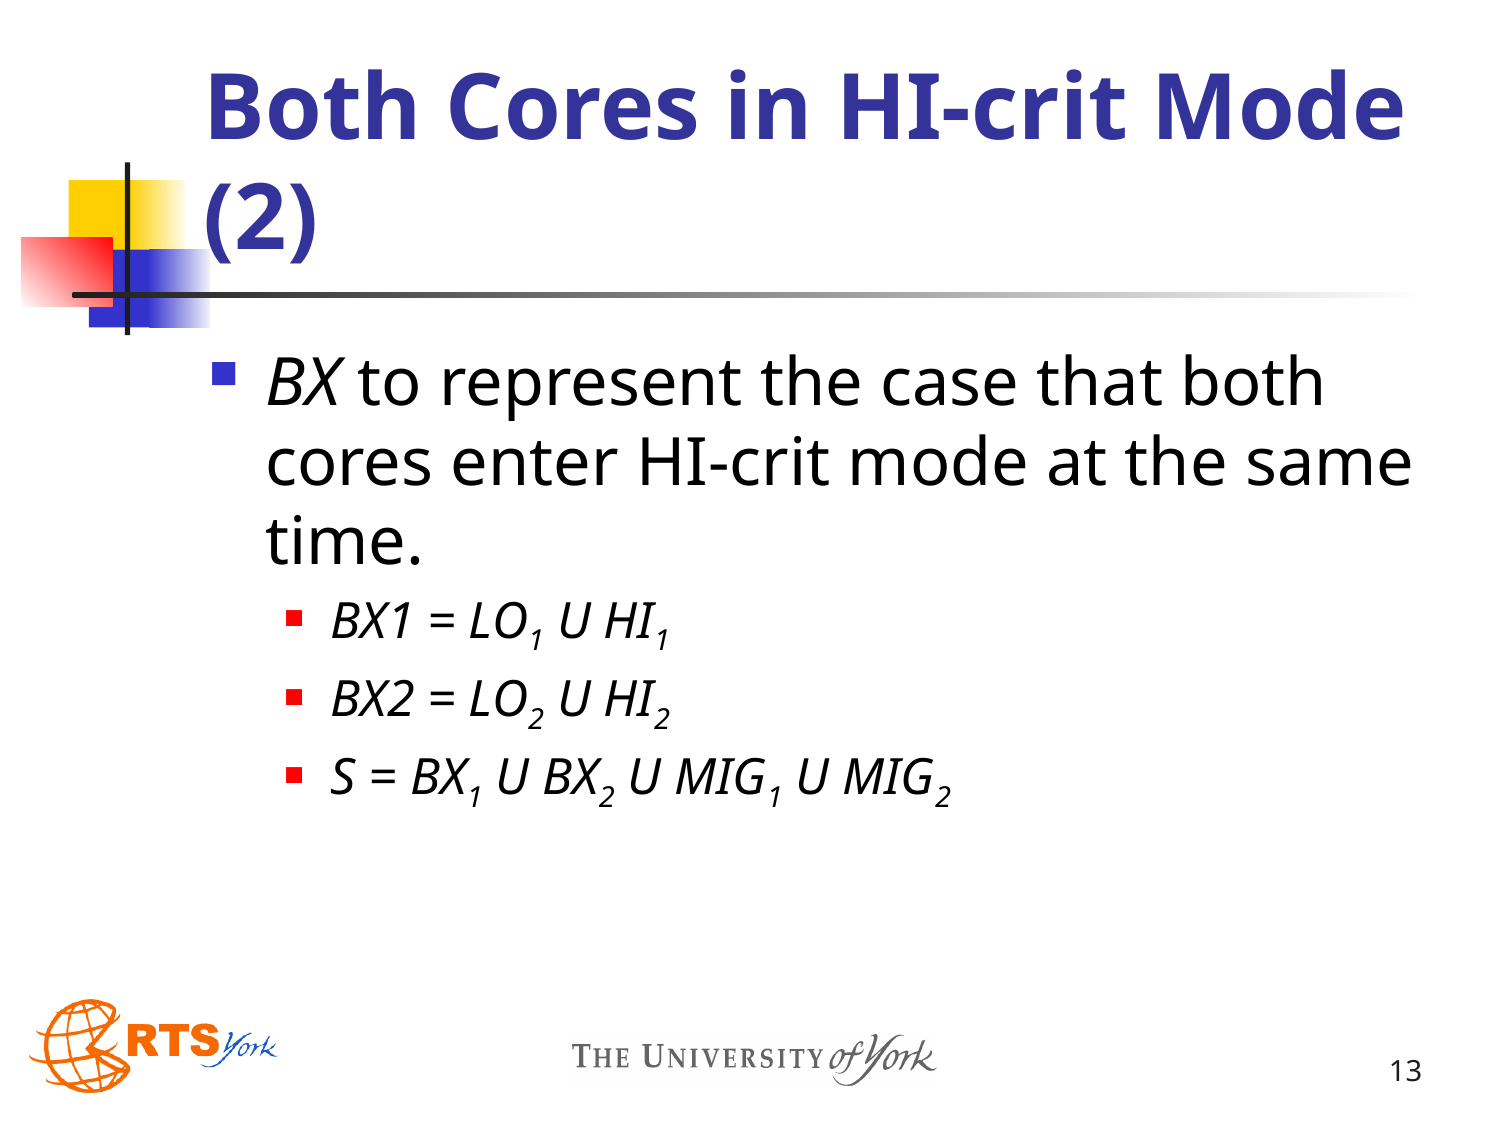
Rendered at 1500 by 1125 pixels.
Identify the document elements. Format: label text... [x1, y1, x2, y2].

title Both Cores in HI-crit Mode (2) [188, 35, 1468, 275]
picture [29, 999, 278, 1093]
slide_number 13 [1269, 1025, 1438, 1100]
list BX to represent the case that both cores enter HI-crit mode at the same time. BX1 = LO1 U HI1 BX2 = LO2 U HI2 S = BX1 U BX2 U MIG1 U MIG2 [193, 331, 1469, 1006]
